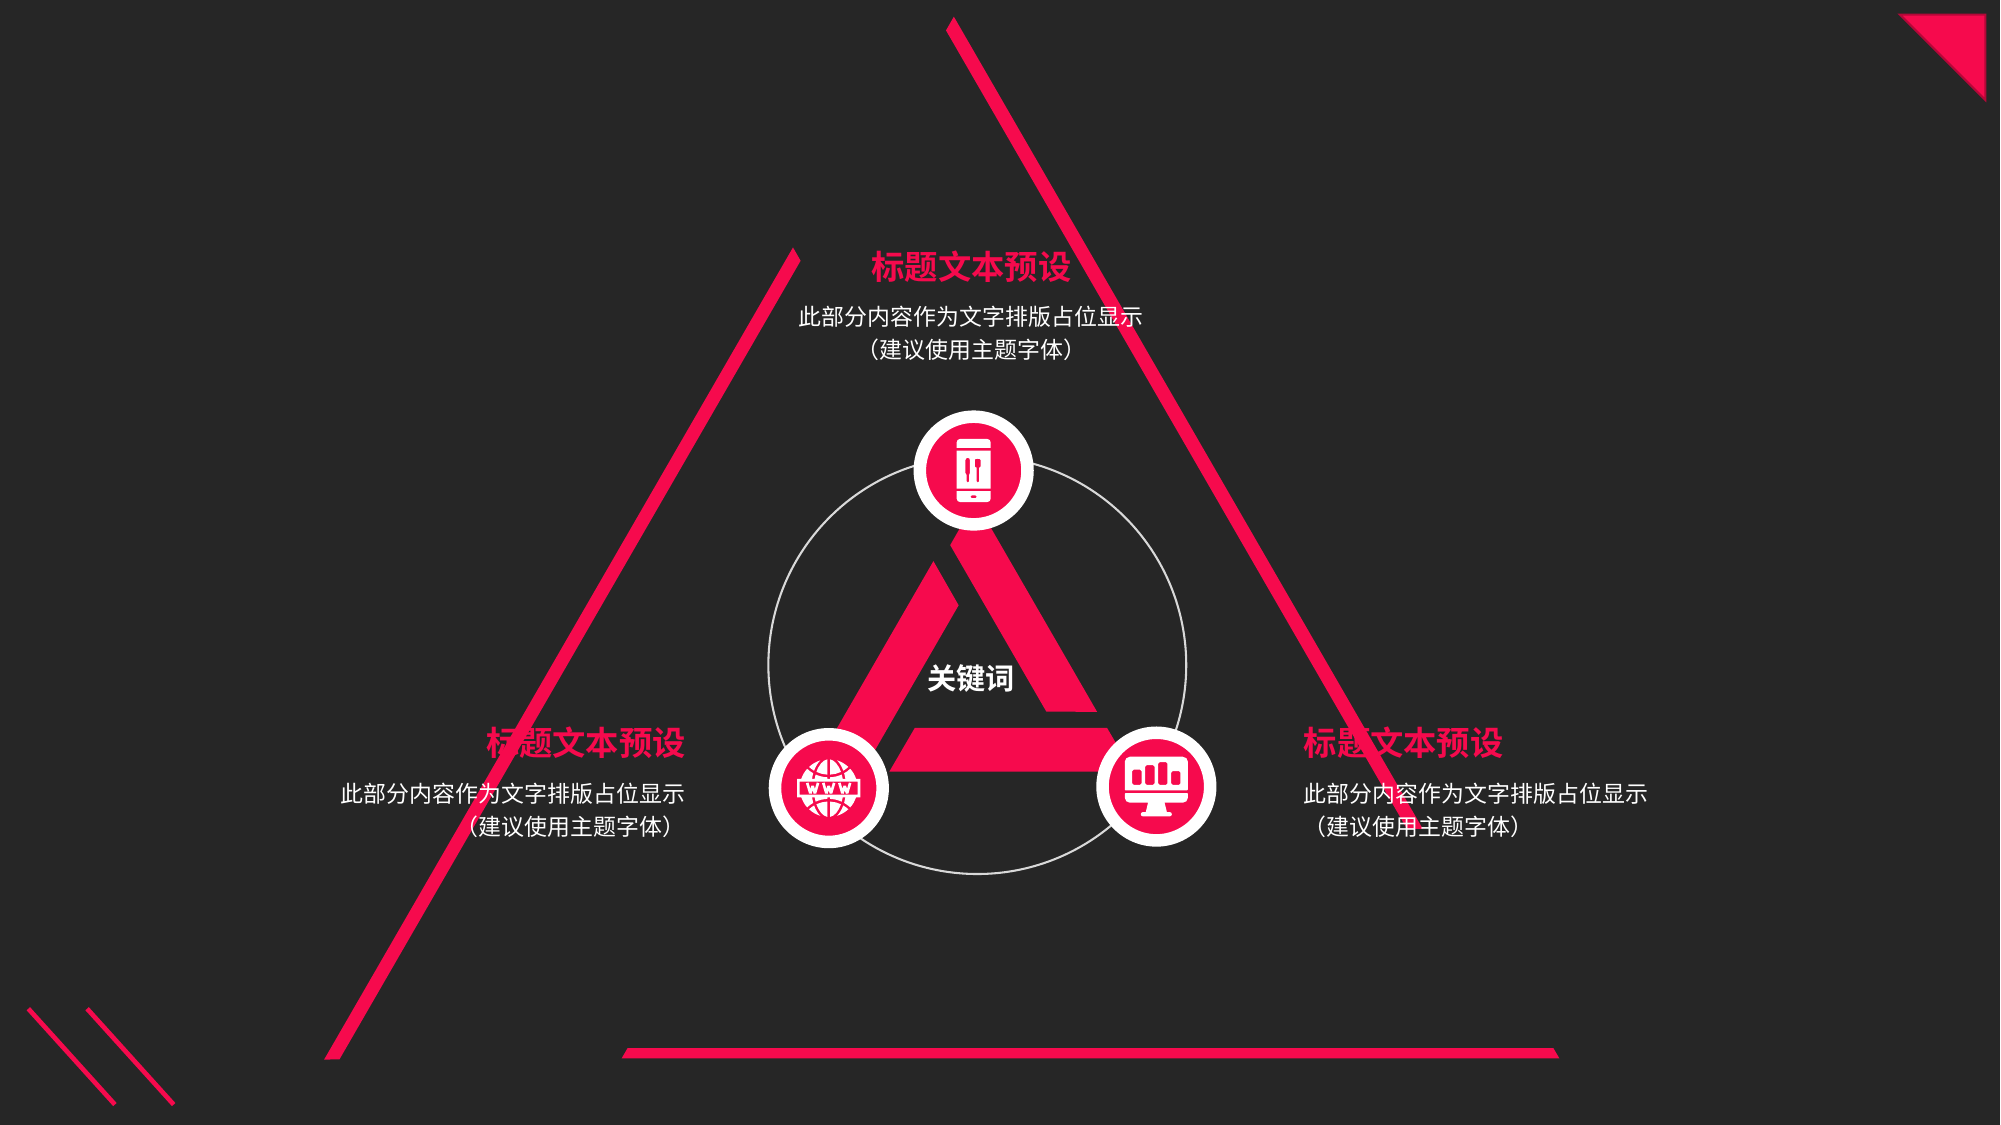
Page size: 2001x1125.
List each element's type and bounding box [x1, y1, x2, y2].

text_box [558, 874, 1558, 1124]
text_box [146, 240, 1844, 874]
text_box [558, 0, 1558, 240]
